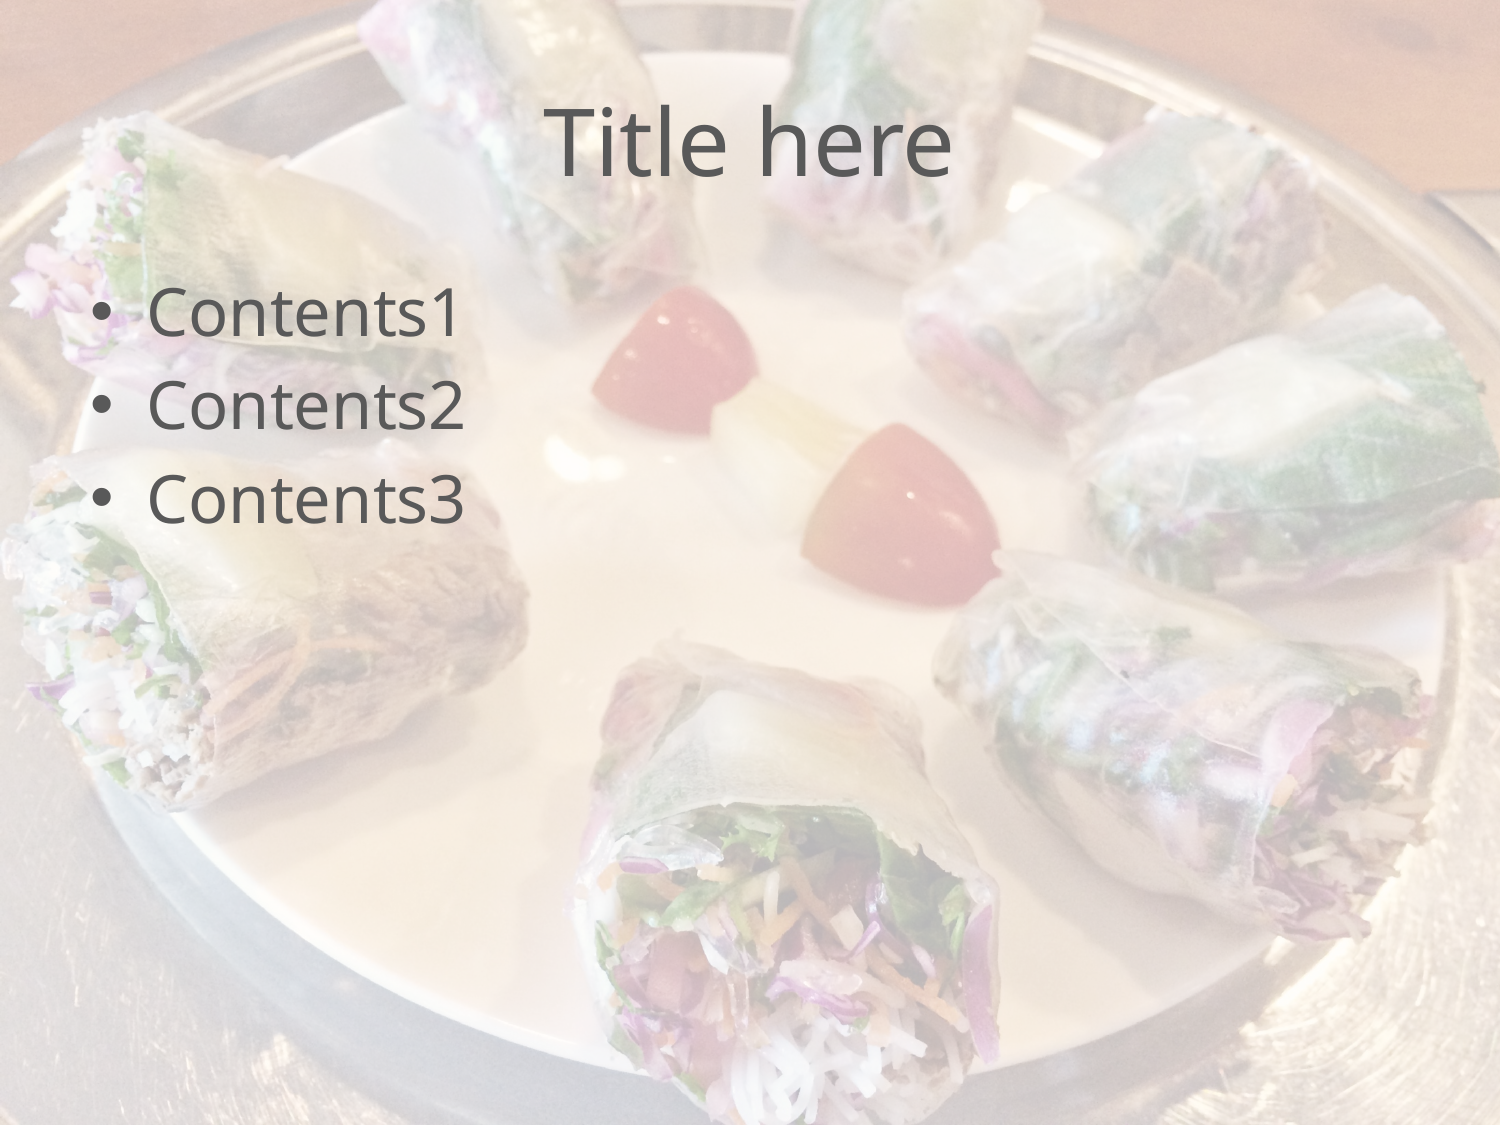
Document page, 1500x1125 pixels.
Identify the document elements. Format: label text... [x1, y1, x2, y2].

title Title here [75, 45, 1425, 233]
list Contents1 Contents2 Contents3 [75, 262, 1425, 1005]
text_box [0, 0, 1500, 1125]
